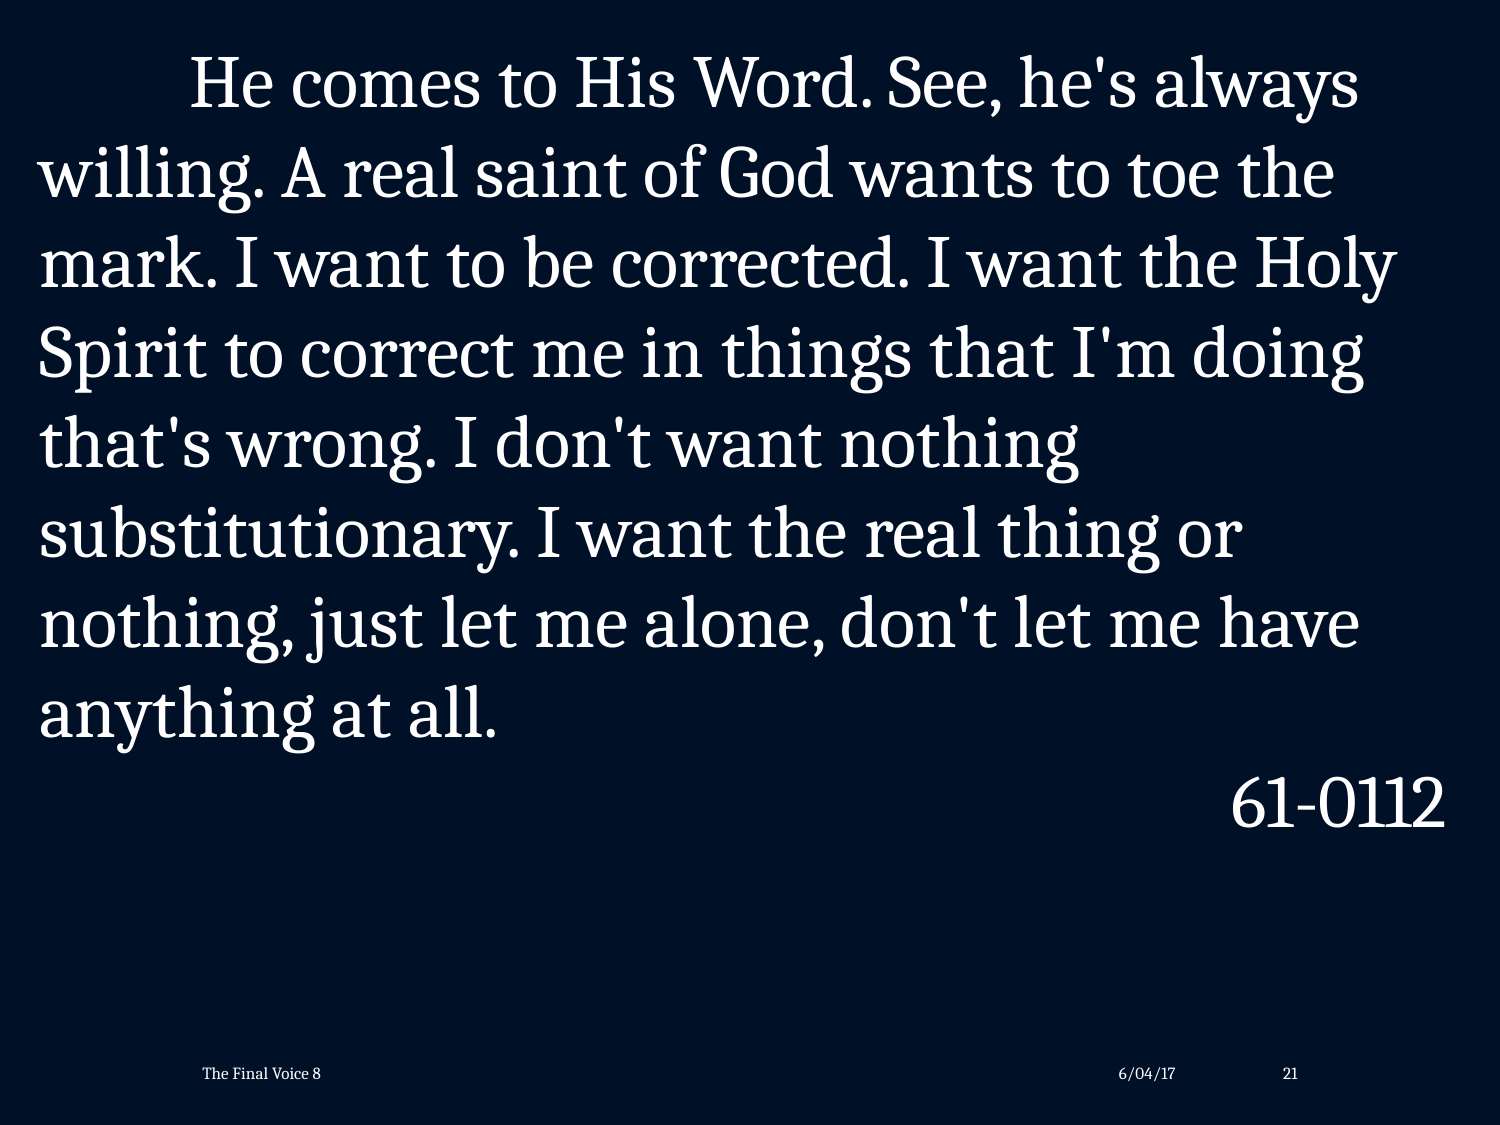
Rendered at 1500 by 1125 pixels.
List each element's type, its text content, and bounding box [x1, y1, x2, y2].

text_box He comes to His Word. See, he's always willing. A real saint of God wants to toe the mark. I want to be corrected. I want the Holy Spirit to correct me in things that I'm doing that's wrong. I don't want nothing substitutionary. I want the real thing or nothing, just let me alone, don't let me have anything at all. 61-0112 [24, 24, 1463, 850]
slide_number 21 [1209, 1050, 1313, 1096]
footer The Final Voice 8 [187, 1050, 994, 1096]
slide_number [1012, 1050, 1191, 1096]
